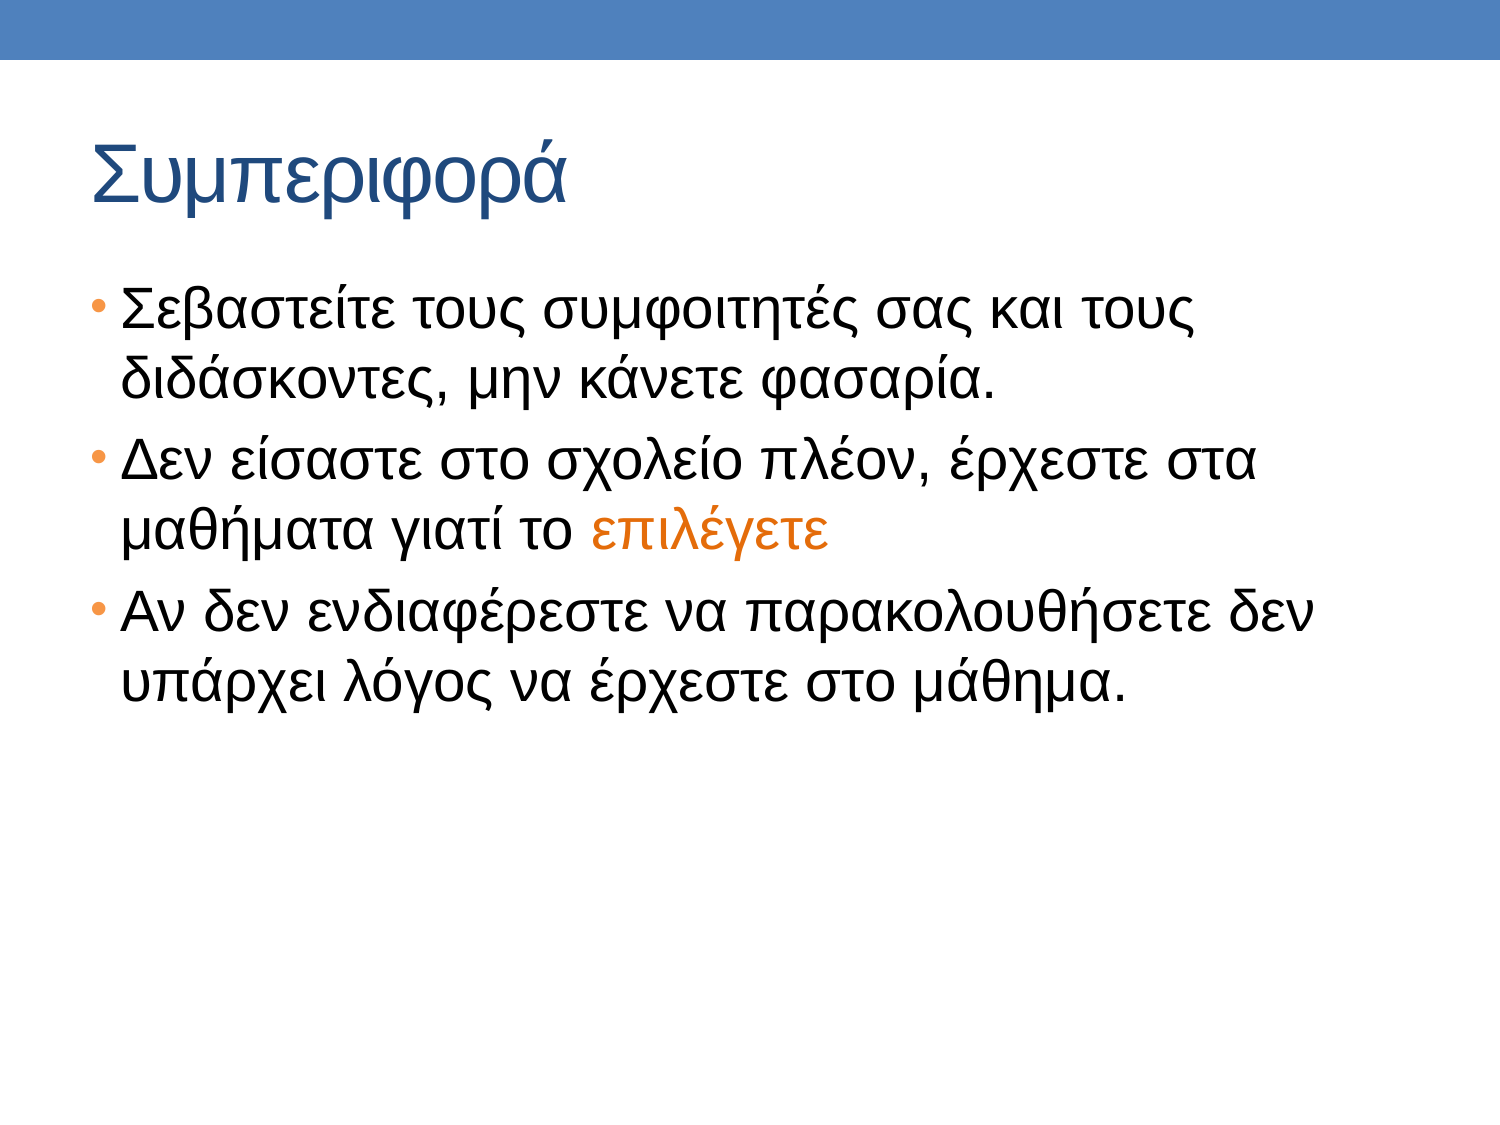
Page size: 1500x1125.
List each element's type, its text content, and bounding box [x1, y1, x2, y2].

list Σεβαστείτε τους συμφοιτητές σας και τους διδάσκοντες, μην κάνετε φασαρία. Δεν είσαστε στο σχολείο πλέον, έρχεστε στα μαθήματα γιατί το επιλέγετε Αν δεν ενδιαφέρεστε να παρακολουθήσετε δεν υπάρχει λόγος να έρχεστε στο μάθημα. [75, 262, 1425, 1063]
title Συμπεριφορά [75, 87, 1425, 250]
